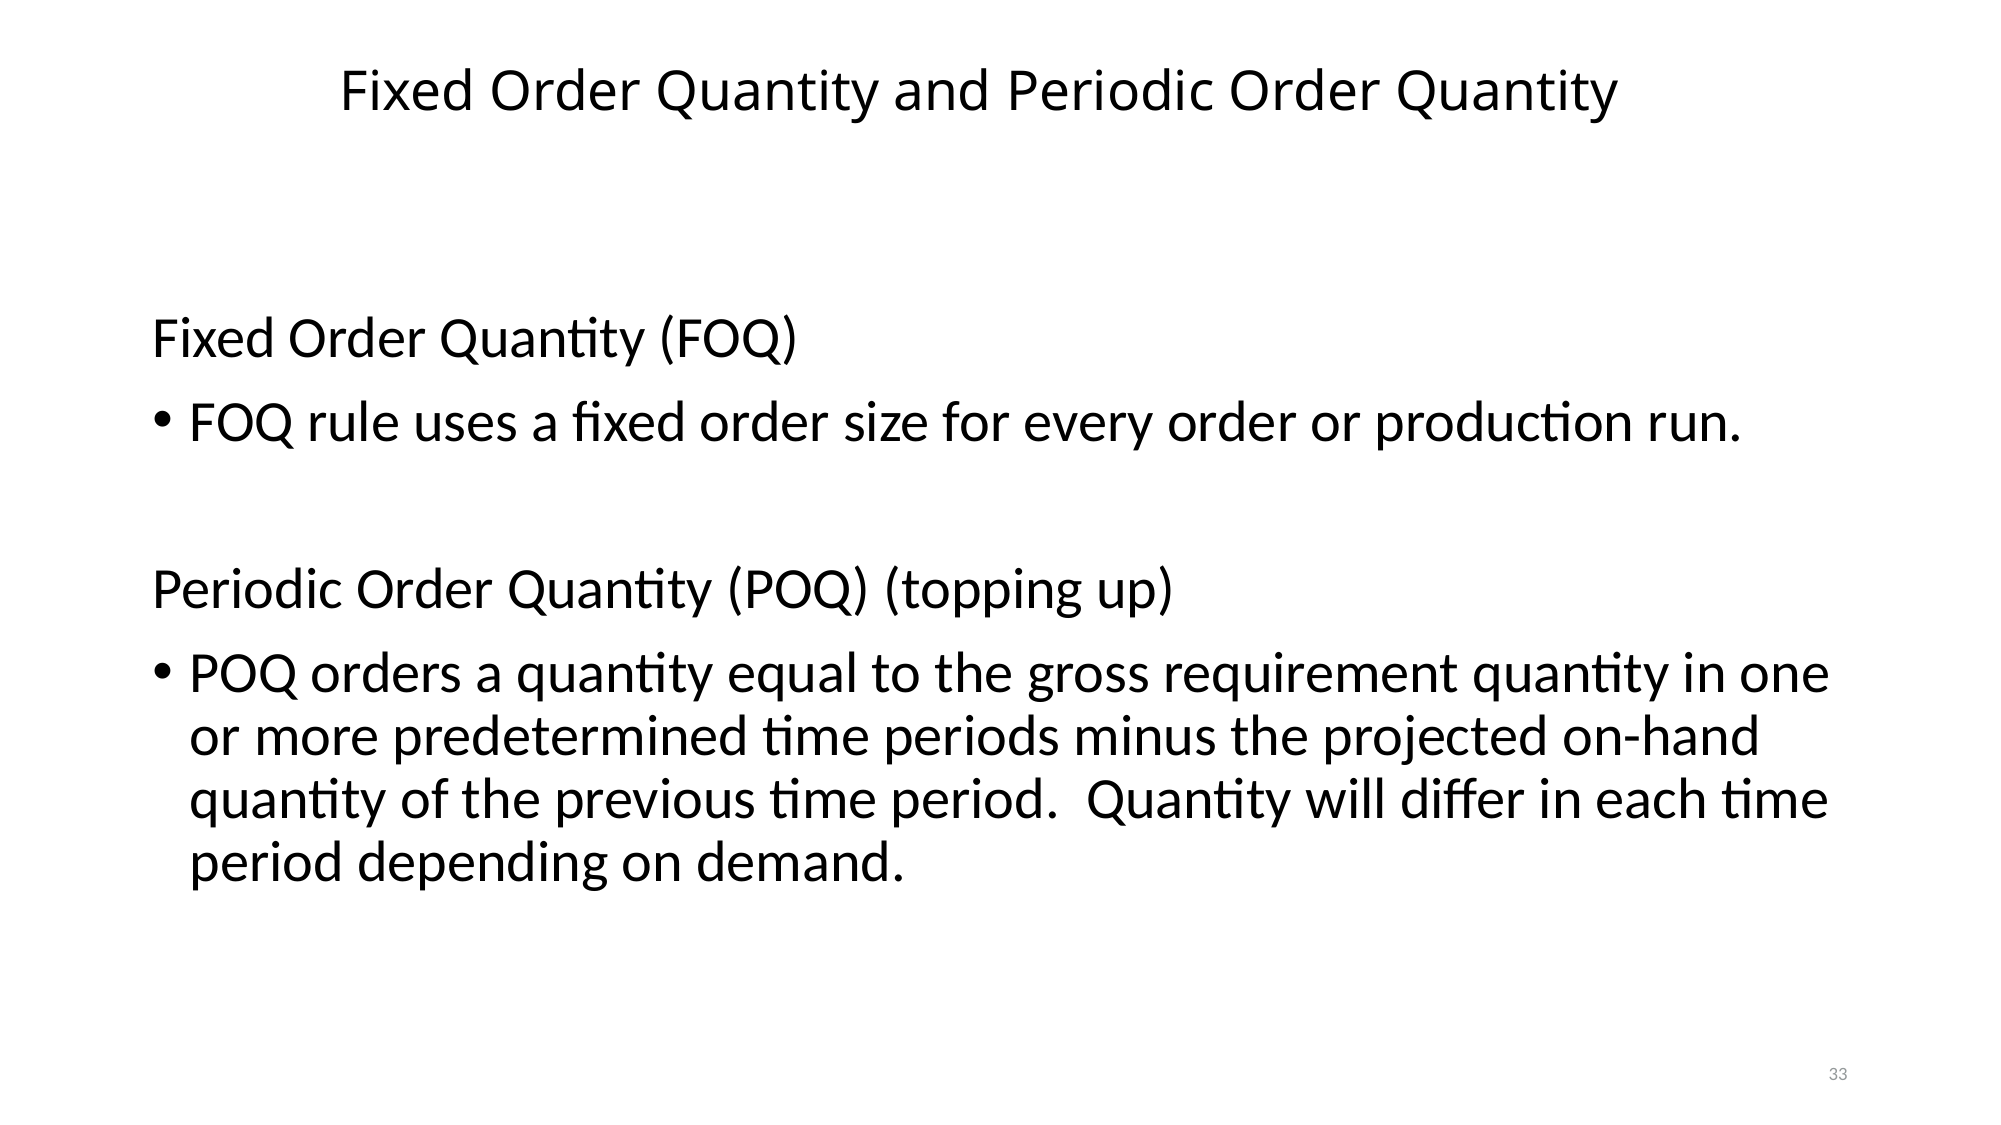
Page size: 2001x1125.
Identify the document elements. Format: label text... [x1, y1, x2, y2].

title Fixed Order Quantity and Periodic Order Quantity [324, 37, 1675, 149]
slide_number 33 [1412, 1042, 1863, 1103]
list Fixed Order Quantity (FOQ) FOQ rule uses a fixed order size for every order or production run. Periodic Order Quantity (POQ) (topping up) POQ orders a quantity equal to the gross requirement quantity in one or more predetermined time periods minus the projected on-hand quantity of the previous time period. Quantity will differ in each time period depending on demand. [137, 299, 1863, 1014]
